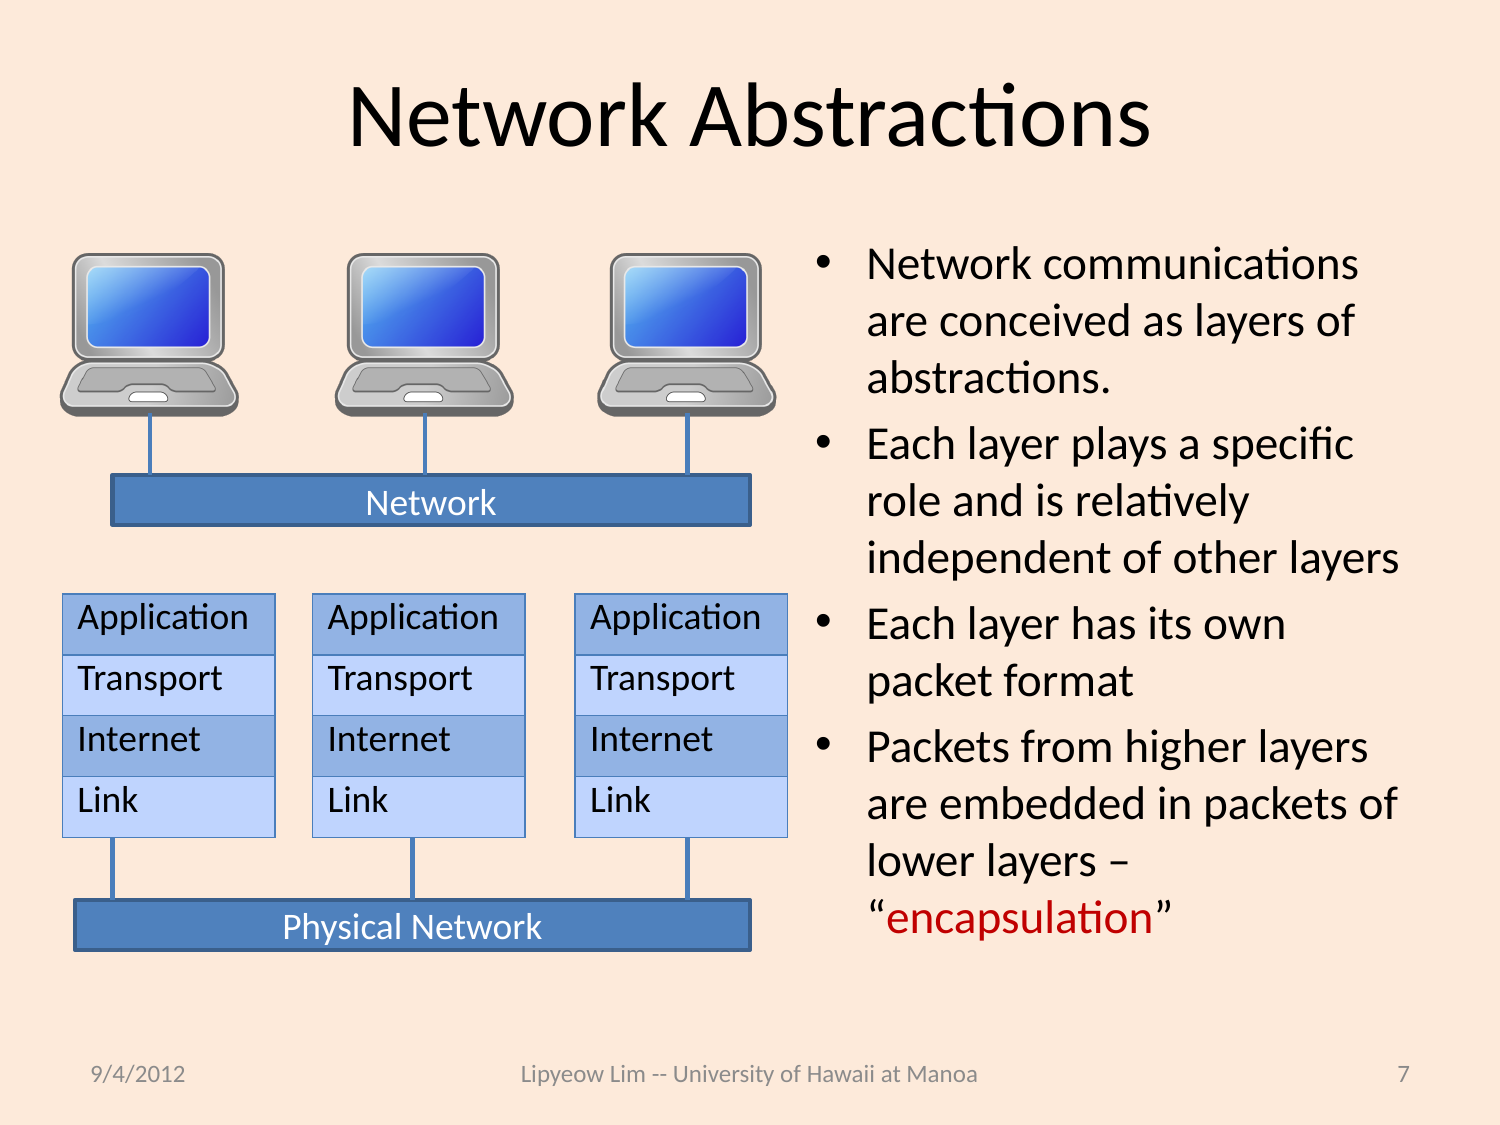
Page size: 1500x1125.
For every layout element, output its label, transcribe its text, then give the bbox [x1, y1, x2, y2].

table_cell Link [313, 777, 524, 837]
footer Lipyeow Lim -- University of Hawaii at Manoa [450, 1042, 1050, 1103]
picture [574, 224, 801, 451]
table_cell Link [576, 777, 787, 837]
table_header Application [313, 595, 524, 654]
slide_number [75, 1042, 425, 1103]
table_cell Internet [576, 716, 787, 776]
table_cell Internet [313, 716, 524, 776]
text_box Network [110, 473, 752, 527]
table_header Application [63, 595, 274, 654]
table_cell Transport [63, 656, 274, 715]
table_cell Transport [313, 656, 524, 715]
picture [312, 224, 538, 451]
title Network Abstractions [74, 44, 1426, 176]
table_cell Link [63, 777, 274, 837]
picture [37, 224, 263, 451]
slide_number 7 [1074, 1042, 1425, 1103]
list Network communications are conceived as layers of abstractions. Each layer plays a specific role and is relatively independent of other layers Each layer has its own packet format Packets from higher layers are embedded in packets of lower layers – “encapsulation” [799, 224, 1426, 1006]
text_box Physical Network [73, 898, 752, 952]
table_cell Transport [576, 656, 787, 715]
table_cell Internet [63, 716, 274, 776]
table_header Application [576, 595, 787, 654]
